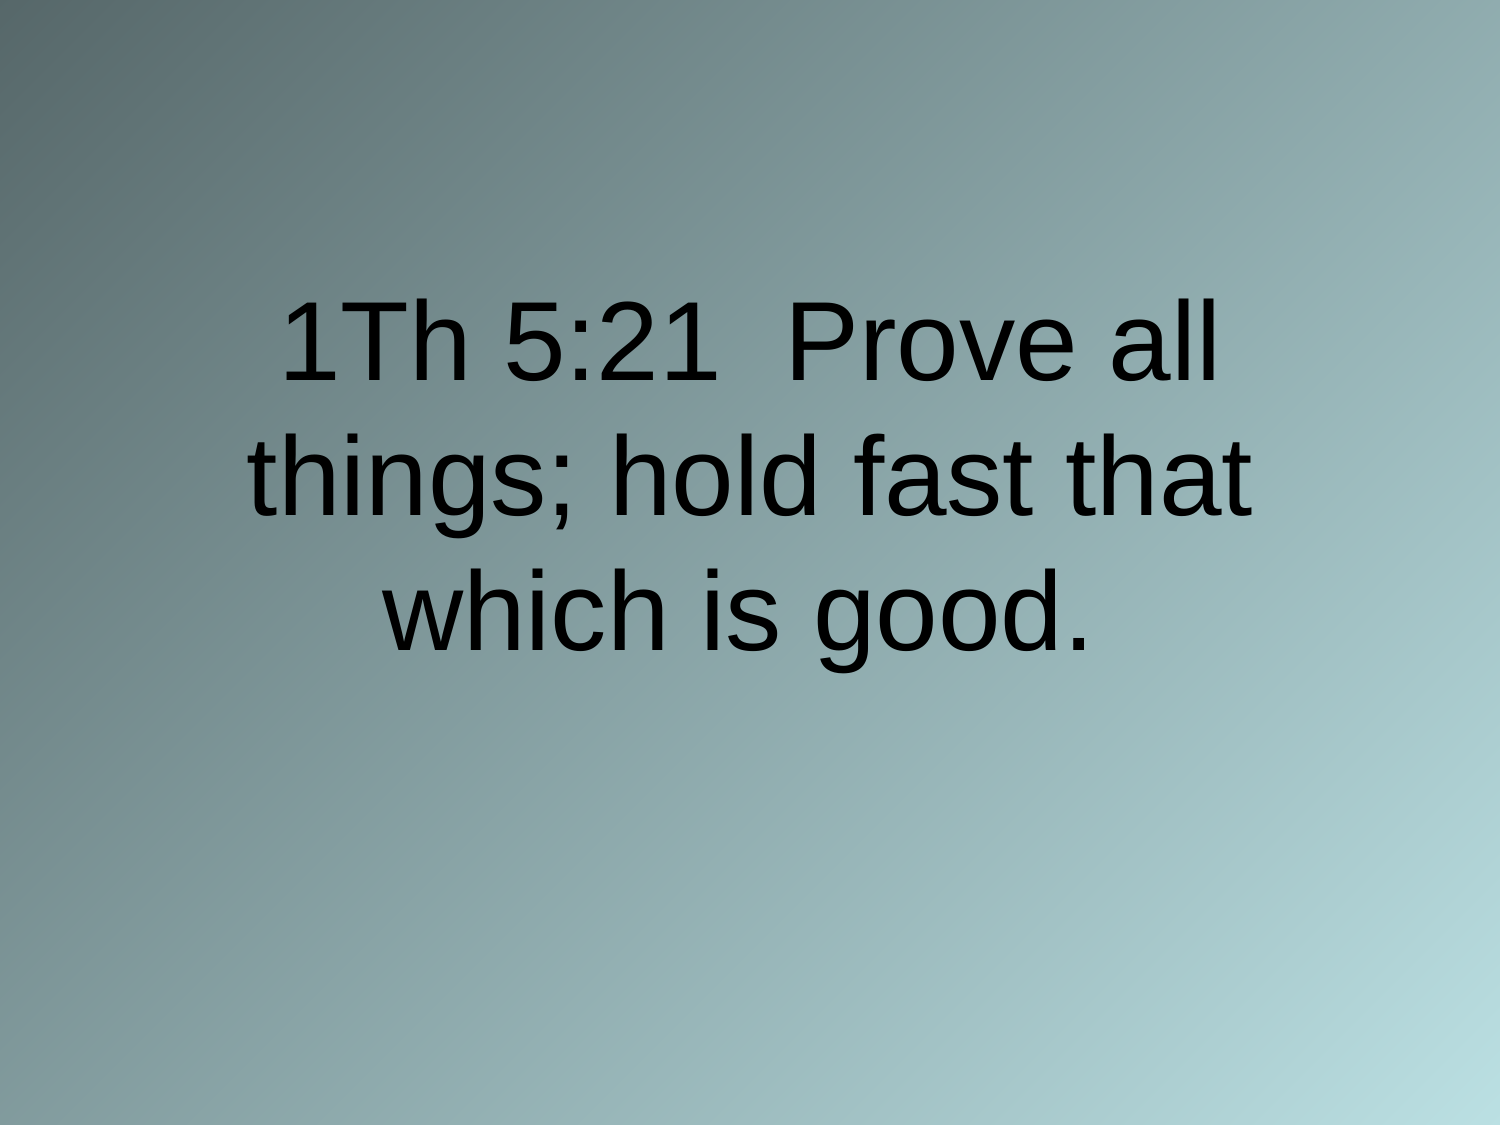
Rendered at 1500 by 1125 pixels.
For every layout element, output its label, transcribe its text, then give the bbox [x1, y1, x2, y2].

title 1Th 5:21 Prove all things; hold fast that which is good. [112, 349, 1388, 591]
